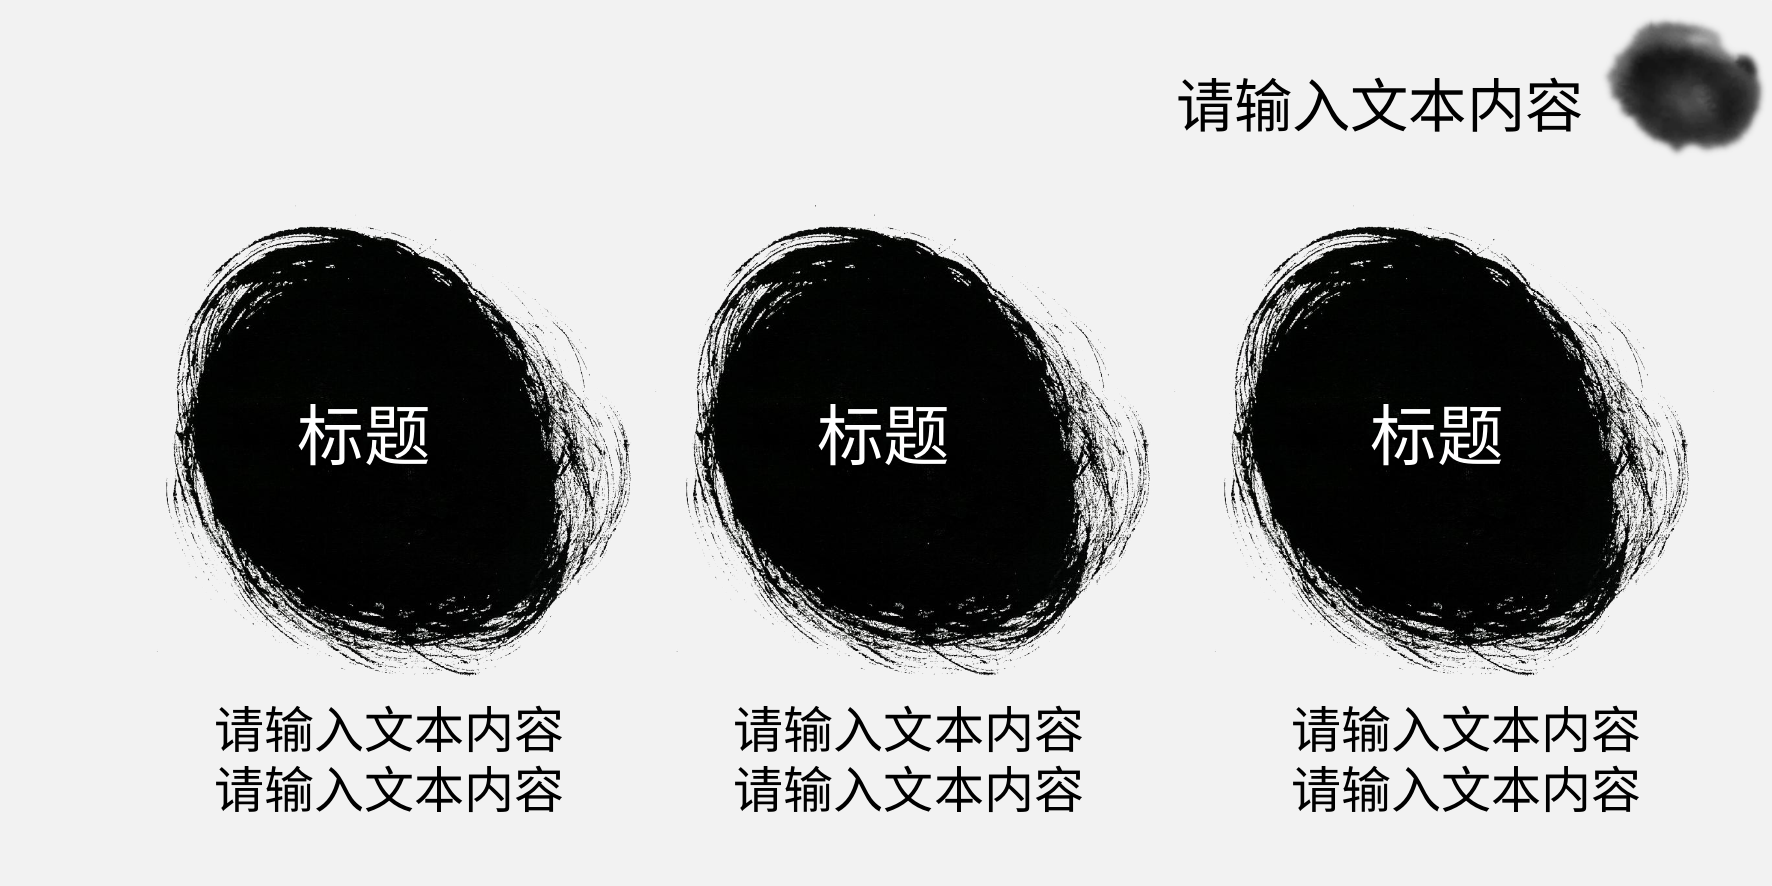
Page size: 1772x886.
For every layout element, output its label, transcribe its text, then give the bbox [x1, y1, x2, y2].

text_box 请输入文本内容 请输入文本内容 [199, 725, 665, 826]
picture [1596, 13, 1772, 164]
text_box 请输入文本内容 请输入文本内容 [1277, 691, 1742, 826]
text_box 请输入文本内容 请输入文本内容 [719, 725, 1184, 826]
picture [144, 205, 1184, 725]
text_box 请输入文本内容 [1161, 61, 1596, 147]
picture [1202, 205, 1723, 725]
